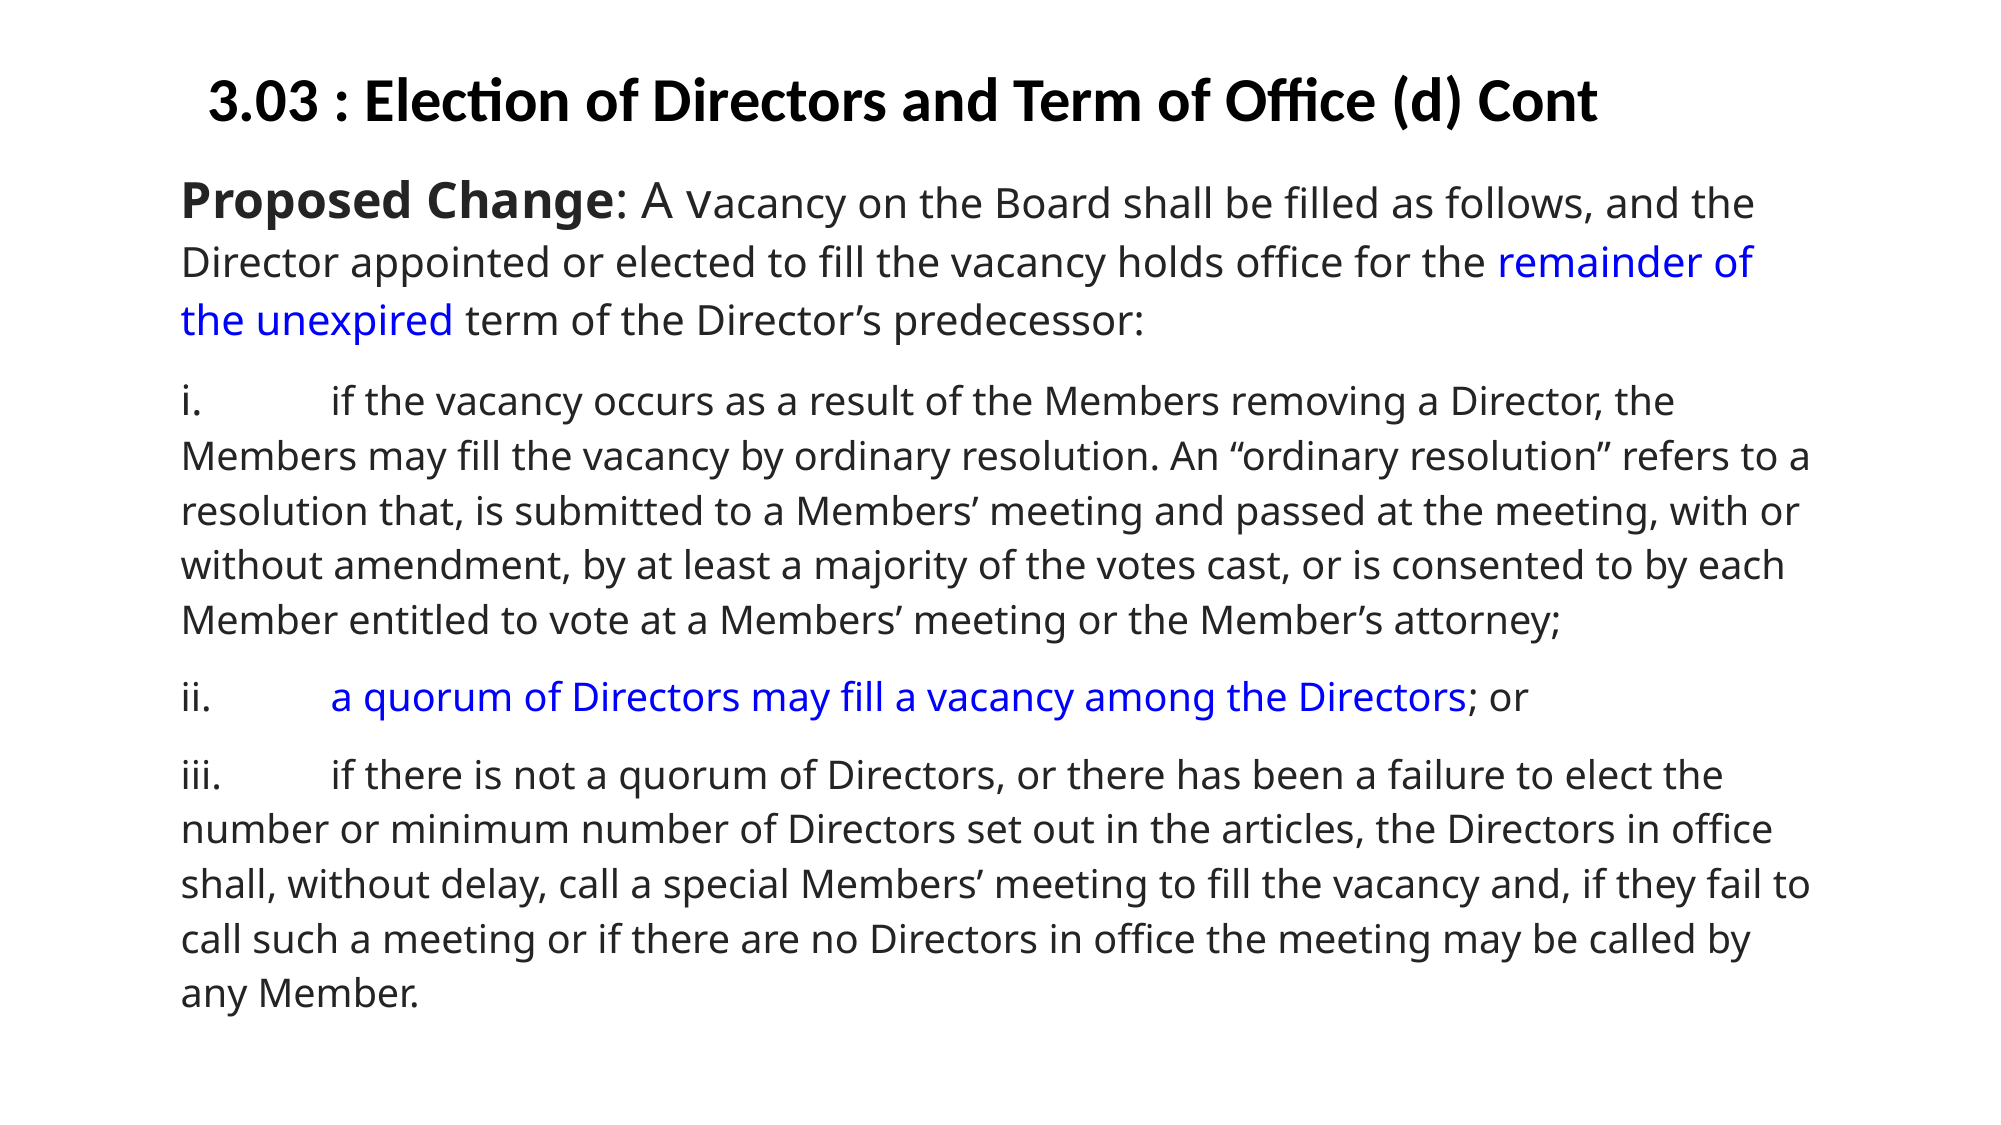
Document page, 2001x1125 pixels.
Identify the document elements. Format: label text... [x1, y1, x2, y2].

text_box [136, 0, 1637, 1061]
text_box Proposed Change: A vacancy on the Board shall be filled as follows, and the Director appointed or elected to fill the vacancy holds office for the remainder of the unexpired term of the Director’s predecessor: i. if the vacancy occurs as a result of the Members removing a Director, the Members may fill the vacancy by ordinary resolution. An “ordinary resolution” refers to a resolution that, is submitted to a Members’ meeting and passed at the meeting, with or without amendment, by at least a majority of the votes cast, or is consented to by each Member entitled to vote at a Members’ meeting or the Member’s attorney; ii. a quorum of Directors may fill a vacancy among the Directors; or iii. if there is not a quorum of Directors, or there has been a failure to elect the number or minimum number of Directors set out in the articles, the Directors in office shall, without delay, call a special Members’ meeting to fill the vacancy and, if they fail to call such a meeting or if there are no Directors in office the meeting may be called by any Member. [165, 152, 1835, 1061]
text_box 3.03 : Election of Directors and Term of Office (d) Cont [163, 17, 1893, 185]
